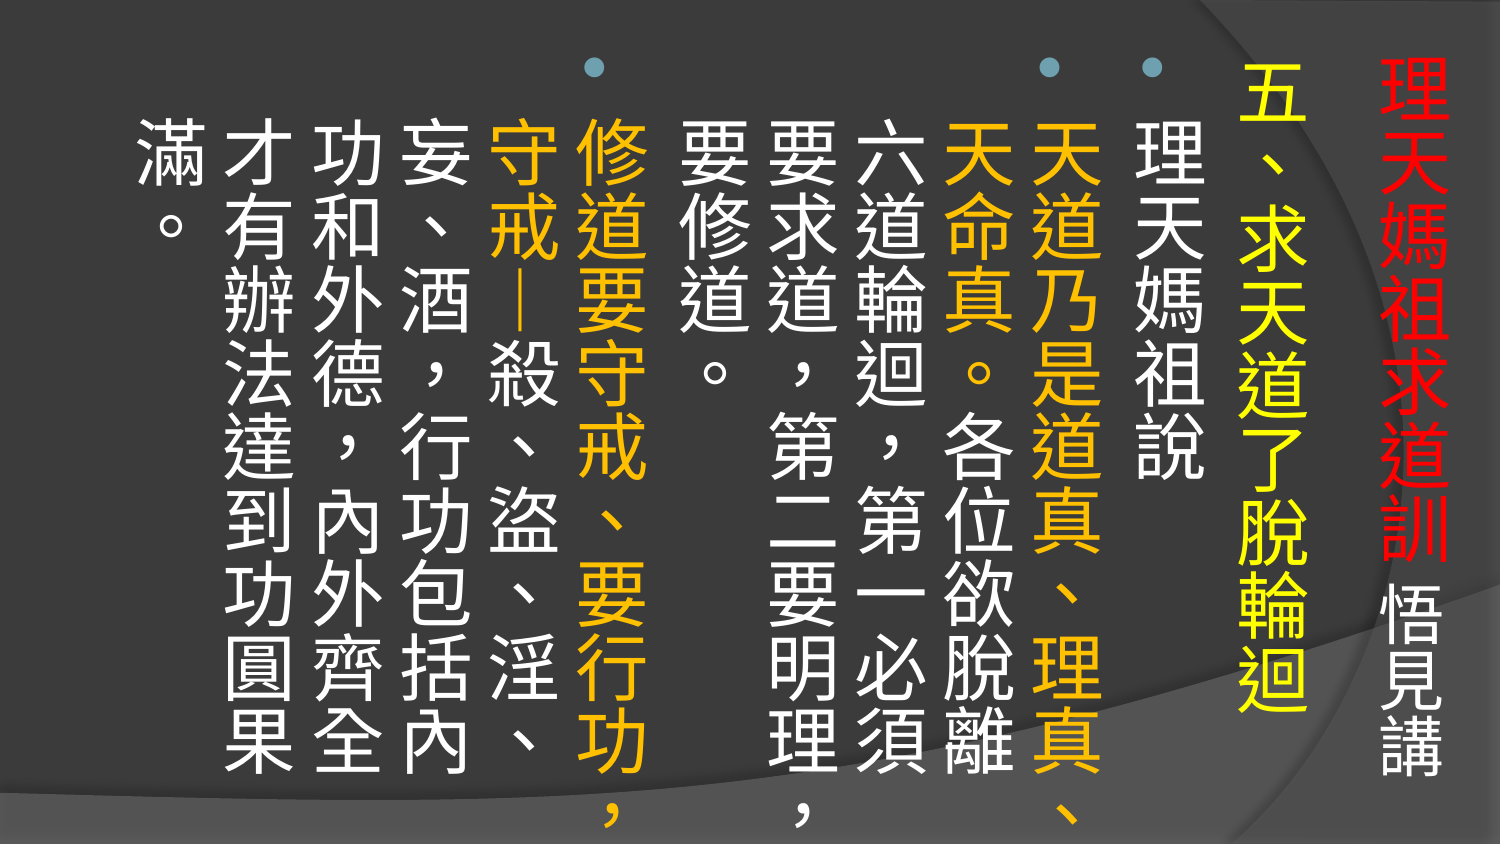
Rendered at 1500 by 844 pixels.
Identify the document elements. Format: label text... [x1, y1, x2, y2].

title 理天媽祖求道訓 悟見講 [1352, 20, 1473, 812]
list 五、求天道了脫輪迴 理天媽祖說 天道乃是道真、理真、天命真。各位欲脫離六道輪迴，第一必須要求道，第二要明理，要修道。 修道要守戒、要行功，守戒—殺、盜、淫、妄、酒，行功包括內功和外德，內外齊全才有辦法達到功圓果滿。 [29, 33, 1329, 812]
